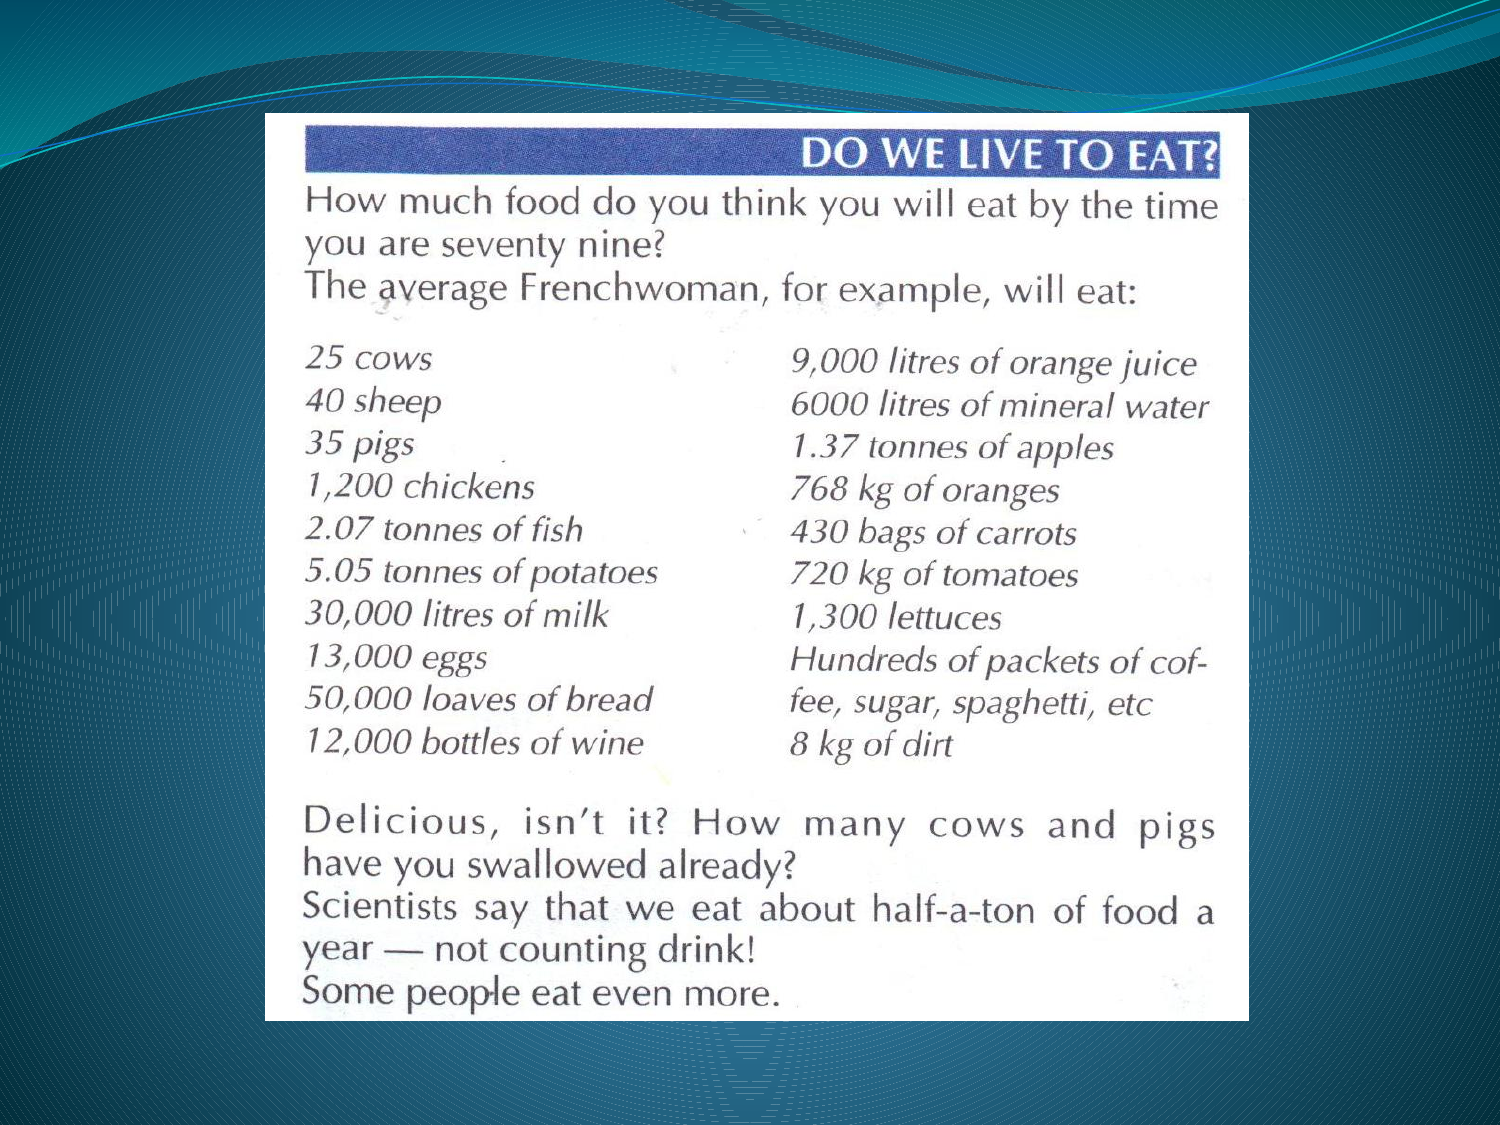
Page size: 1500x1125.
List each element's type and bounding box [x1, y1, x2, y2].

picture [265, 113, 1249, 1021]
